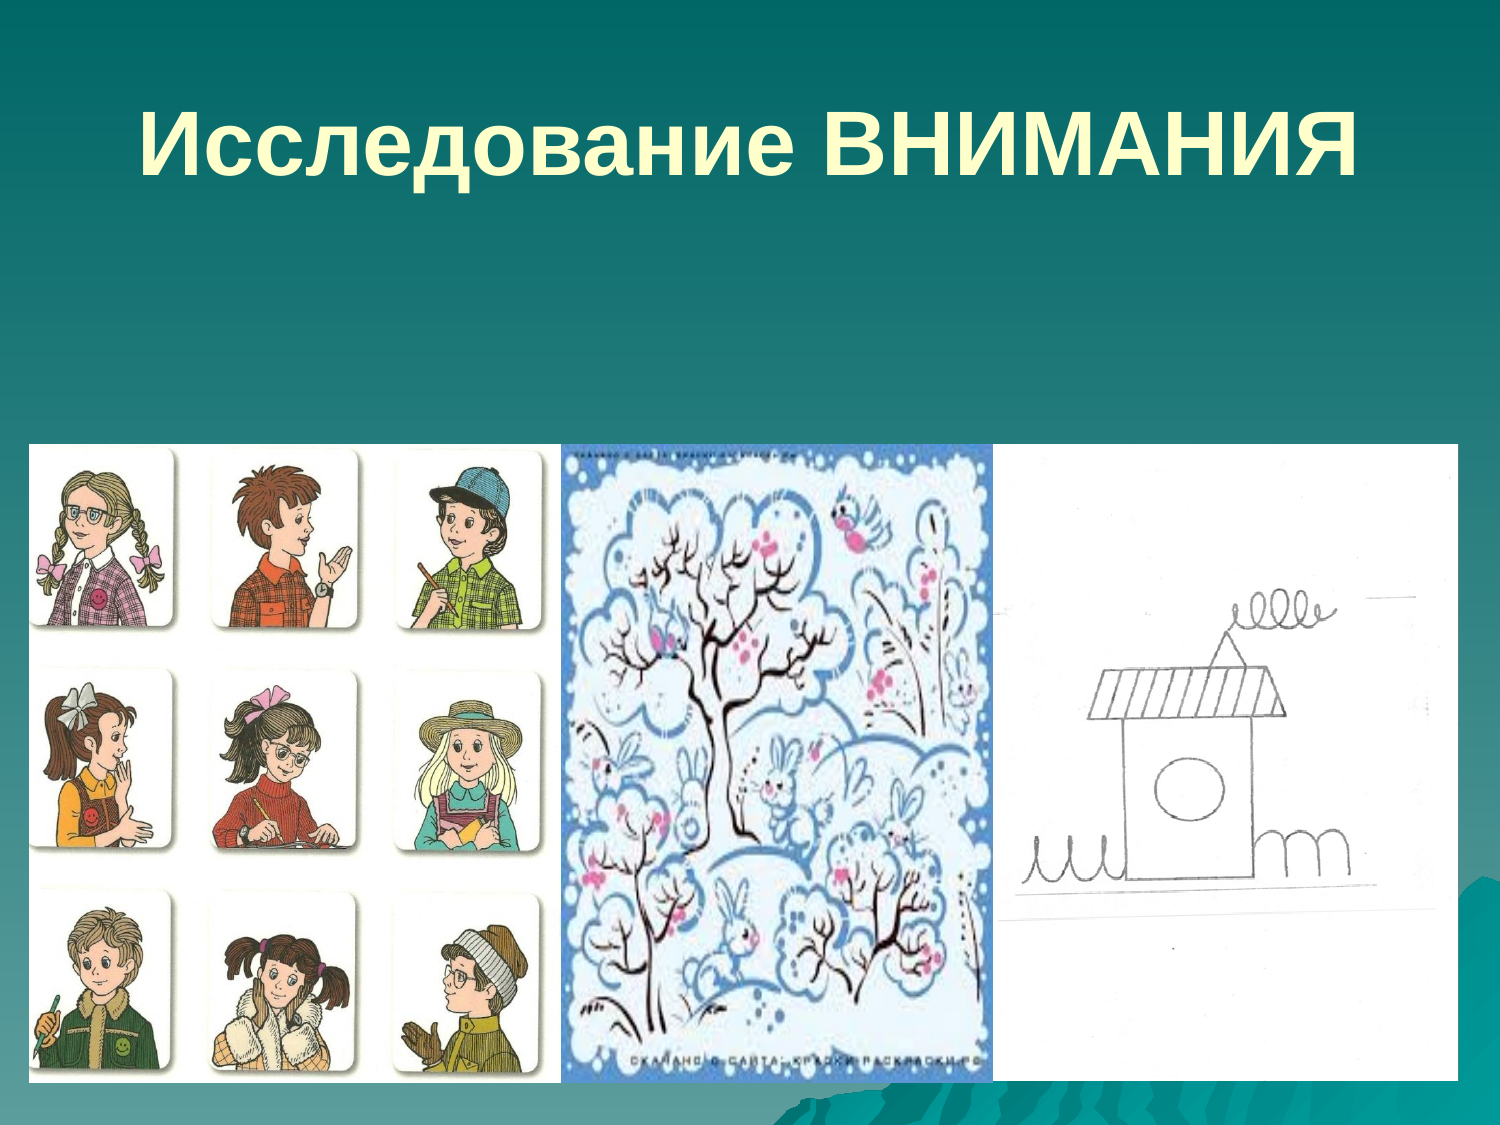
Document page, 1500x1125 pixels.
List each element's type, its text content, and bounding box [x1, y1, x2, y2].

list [993, 443, 1460, 1083]
title Исследование ВНИМАНИЯ [74, 45, 1426, 233]
picture [29, 443, 993, 1084]
